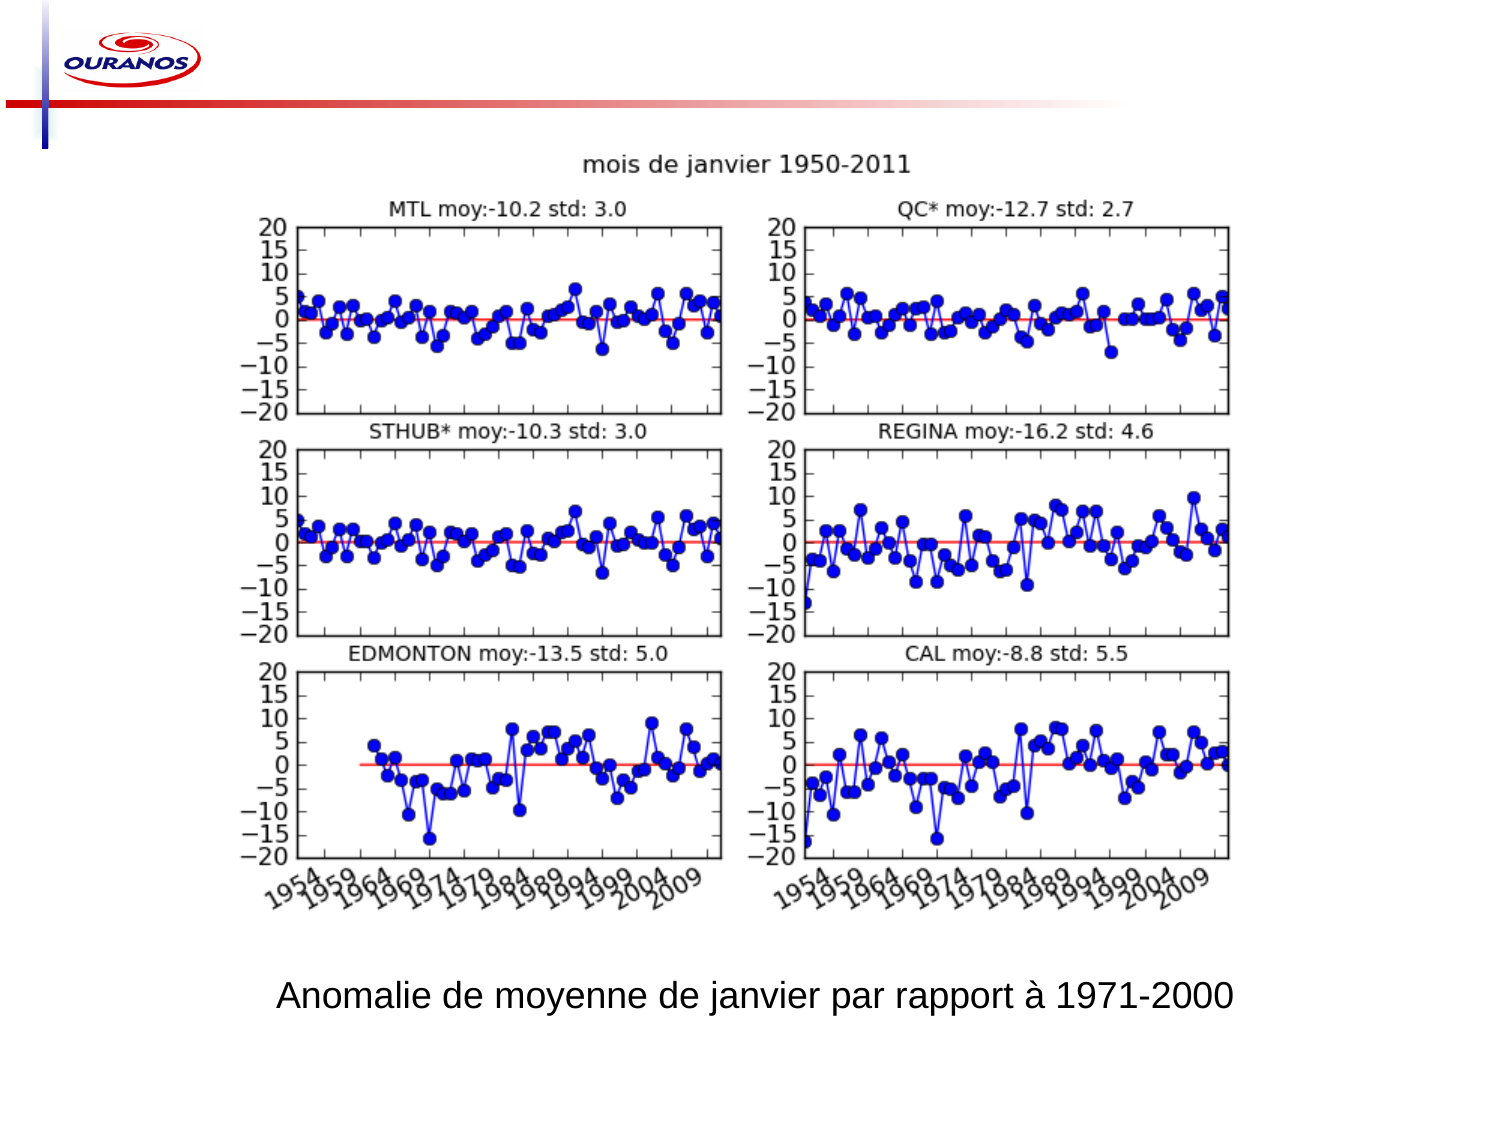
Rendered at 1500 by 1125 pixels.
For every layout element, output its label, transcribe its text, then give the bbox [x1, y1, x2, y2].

picture [60, 28, 204, 92]
picture [147, 136, 1348, 937]
text_box Anomalie de moyenne de janvier par rapport à 1971-2000 [261, 964, 1250, 1024]
